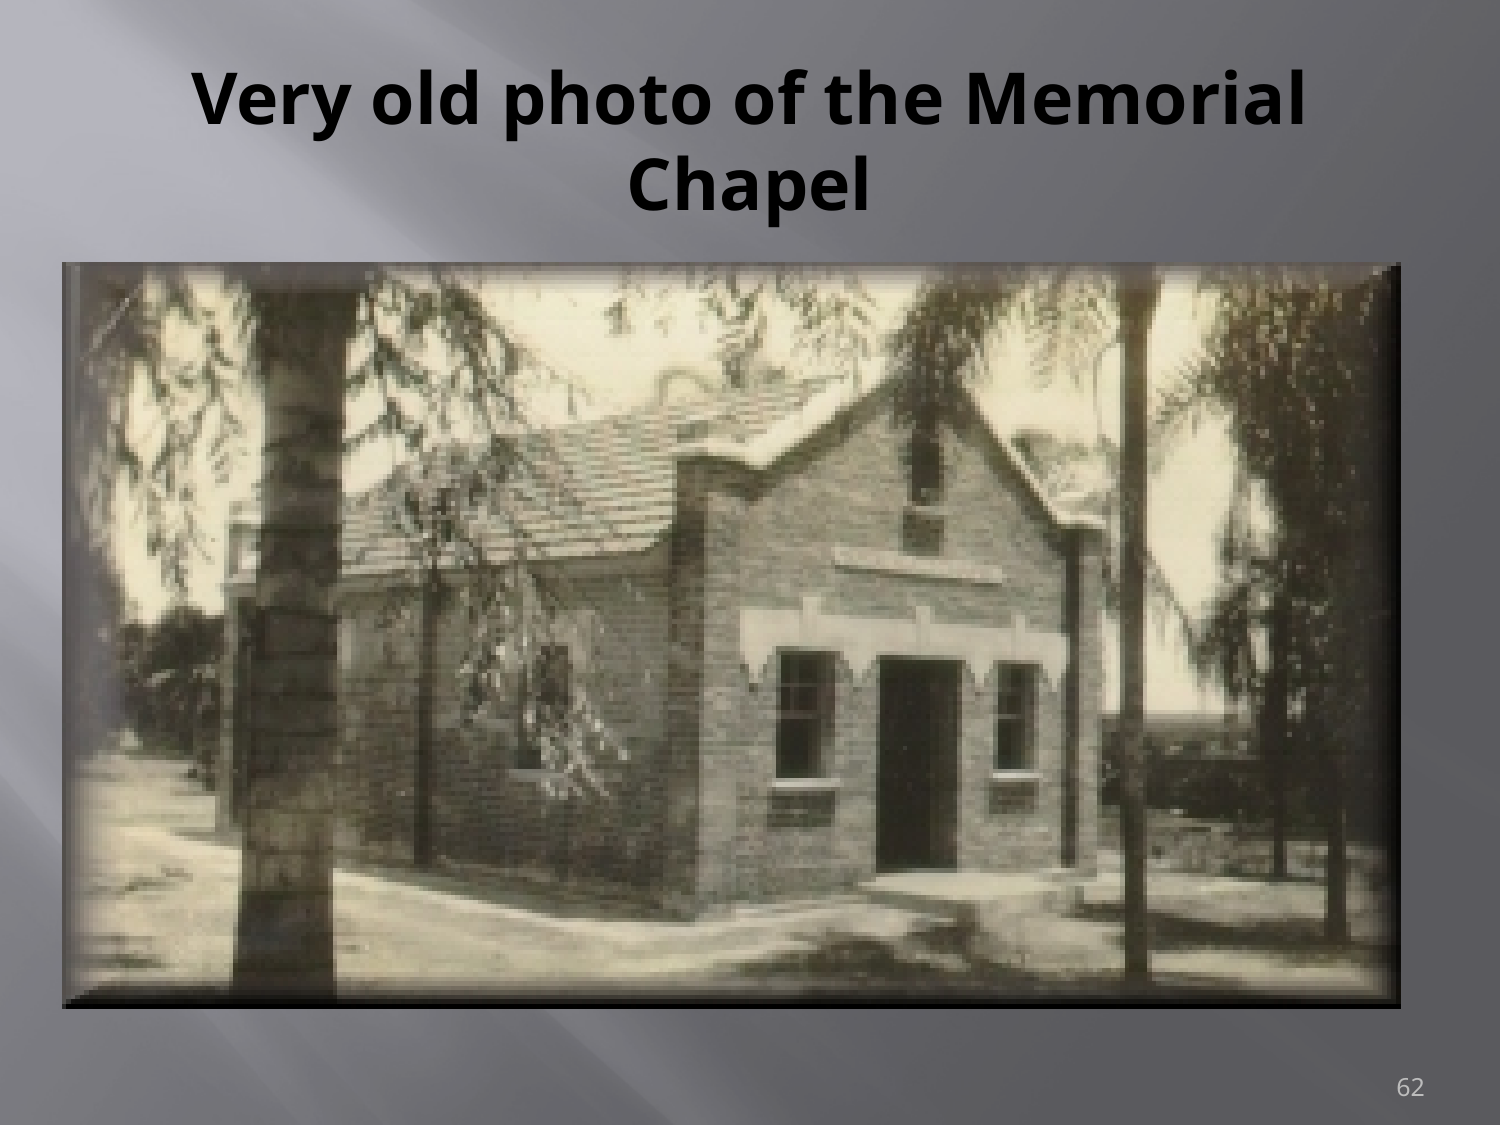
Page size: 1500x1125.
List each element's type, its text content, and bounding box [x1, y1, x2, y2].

title Very old photo of the Memorial Chapel [75, 45, 1425, 233]
slide_number 62 [1299, 1052, 1425, 1113]
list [62, 262, 1401, 1009]
